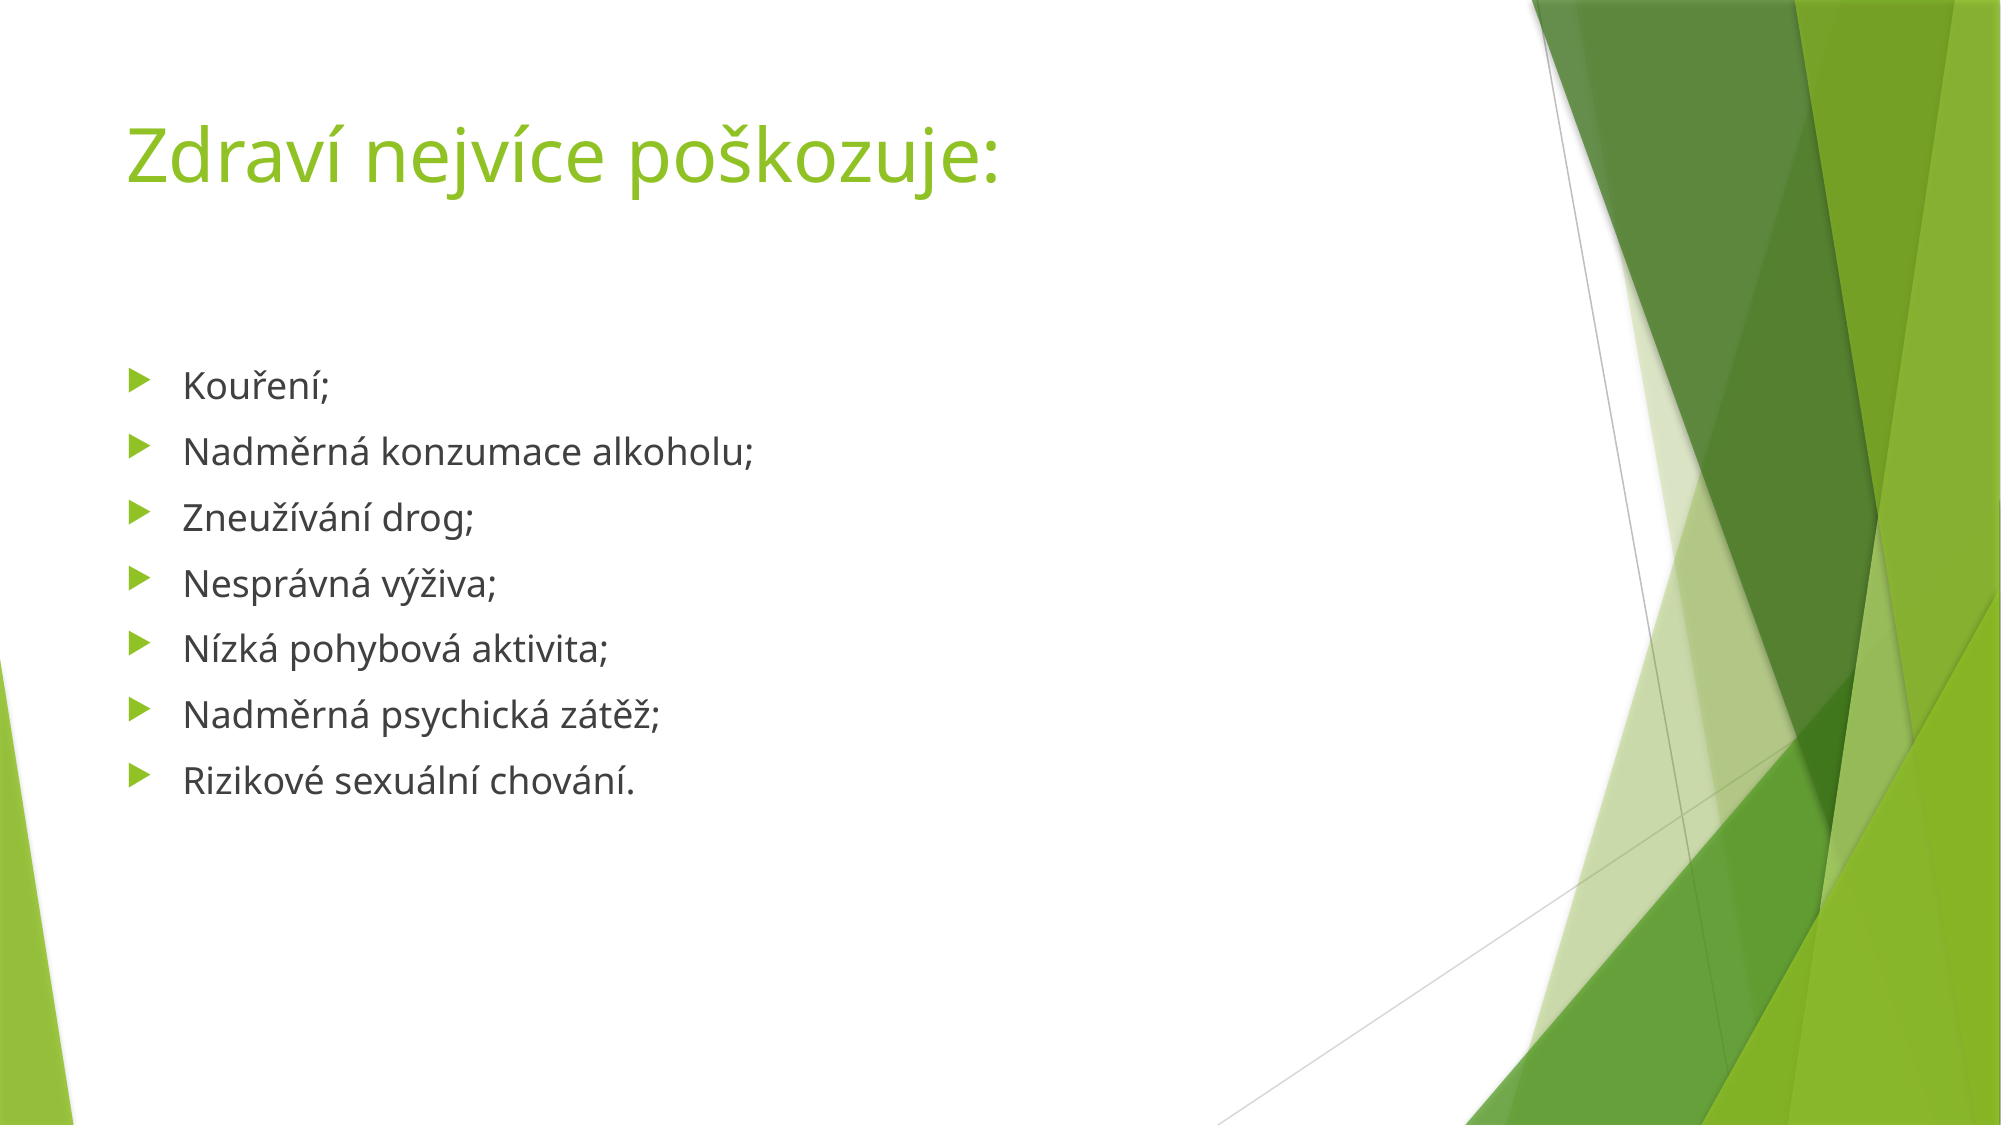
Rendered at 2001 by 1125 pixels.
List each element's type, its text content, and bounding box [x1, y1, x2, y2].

list Kouření; Nadměrná konzumace alkoholu; Zneužívání drog; Nesprávná výživa; Nízká pohybová aktivita; Nadměrná psychická zátěž; Rizikové sexuální chování. [111, 354, 1522, 992]
title Zdraví nejvíce poškozuje: [111, 99, 1522, 317]
